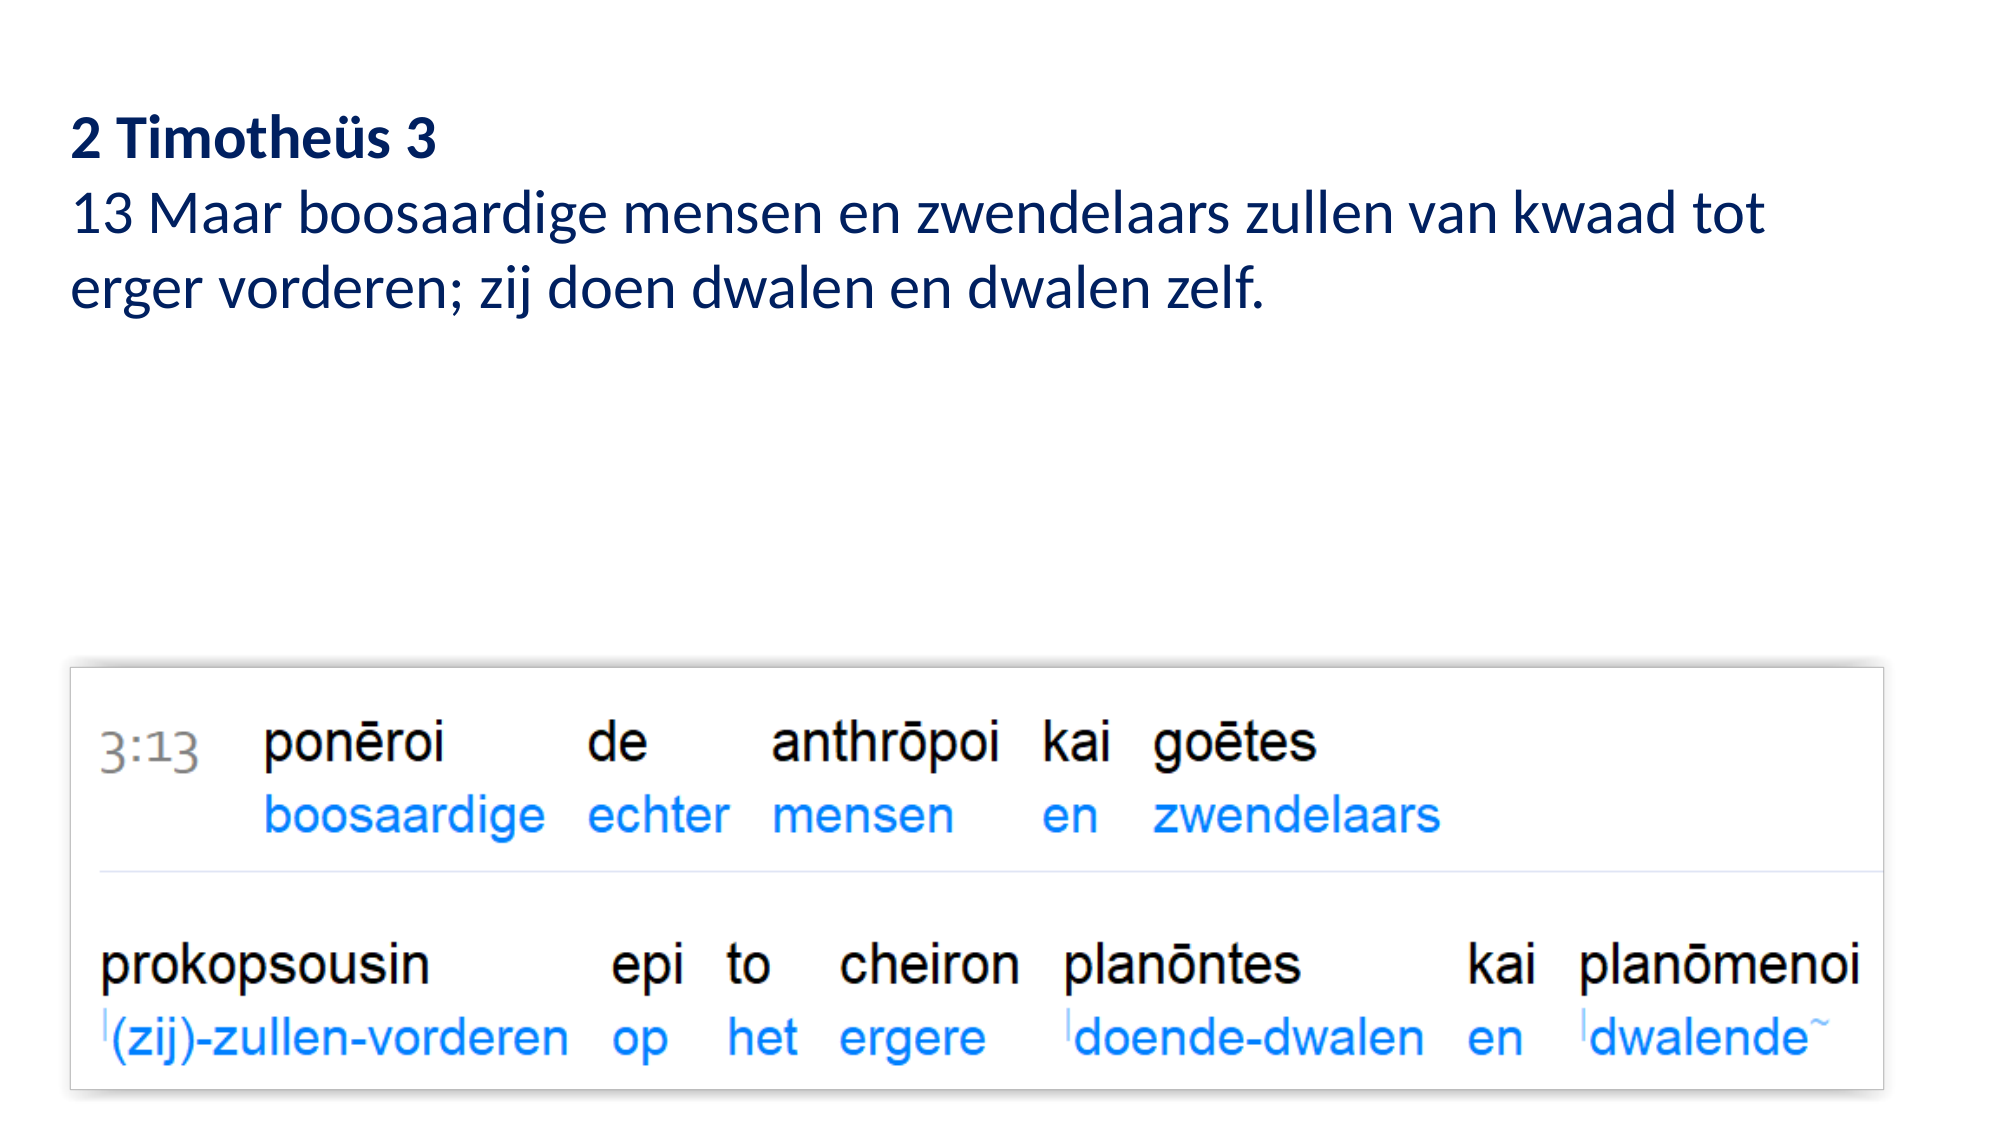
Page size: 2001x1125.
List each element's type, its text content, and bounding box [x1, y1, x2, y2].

picture [55, 652, 1898, 1104]
text_box 2 Timotheüs 3 13 Maar boosaardige mensen en zwendelaars zullen van kwaad tot erger vorderen; zij doen dwalen en dwalen zelf. [55, 88, 1921, 329]
